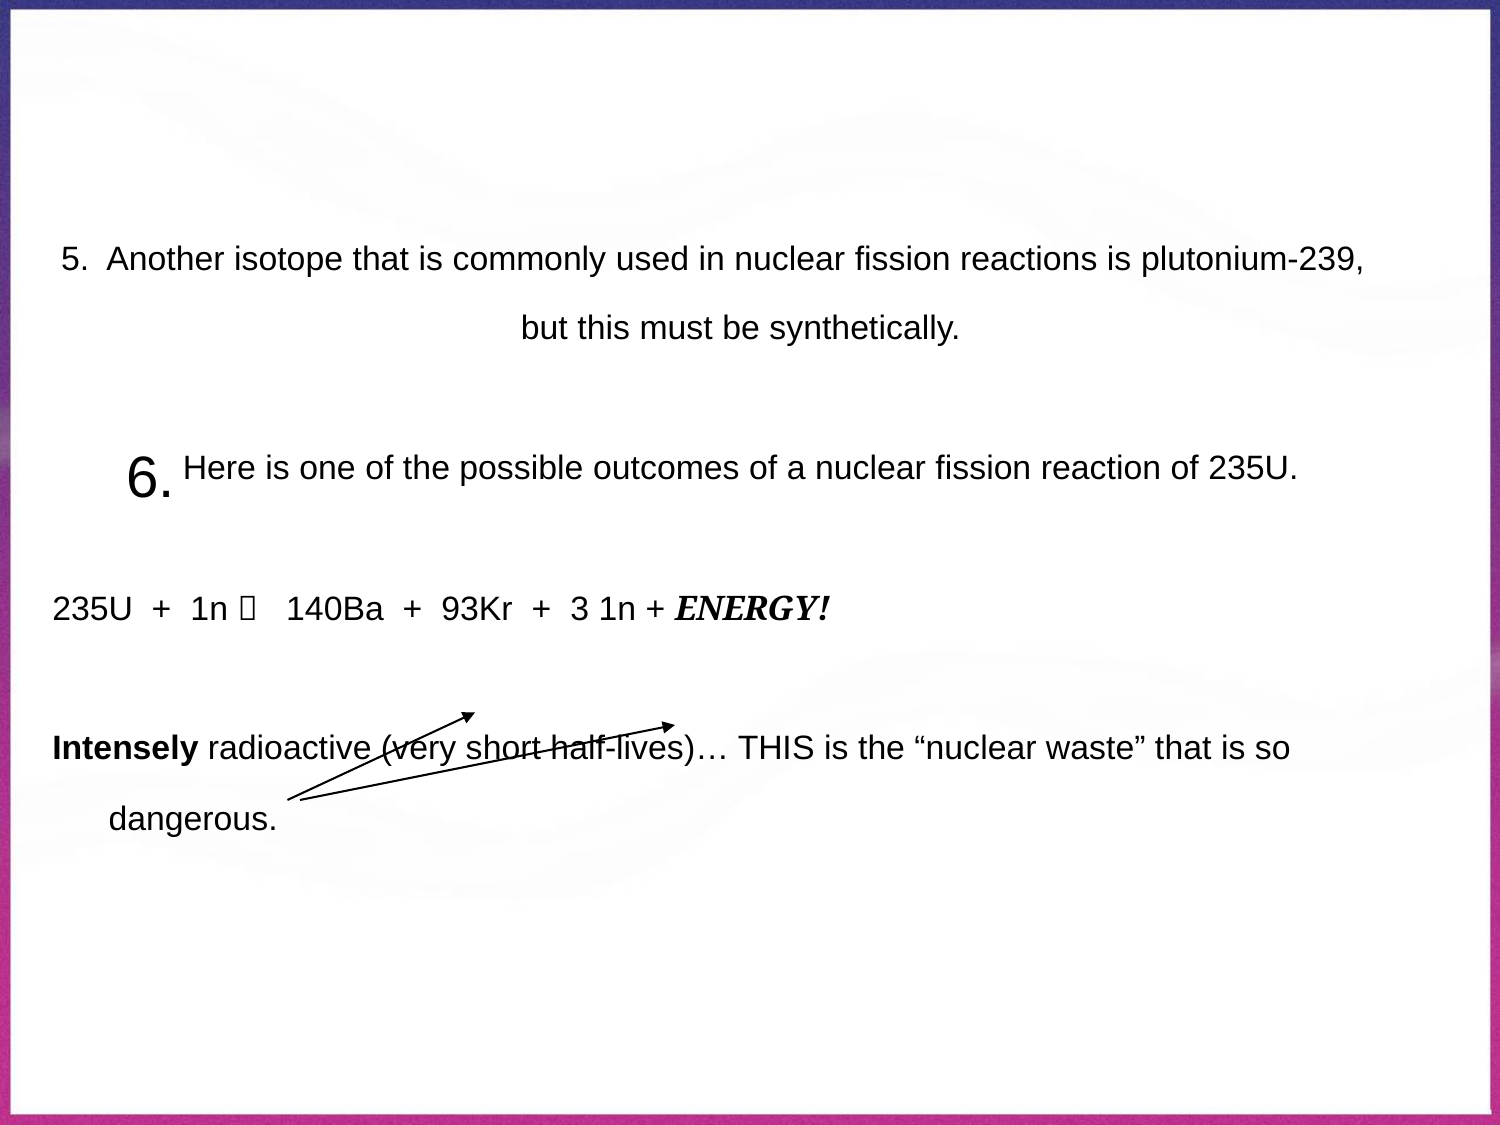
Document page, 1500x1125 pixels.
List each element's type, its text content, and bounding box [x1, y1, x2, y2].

text_box 5. Another isotope that is commonly used in nuclear fission reactions is plutonium-239, but this must be synthetically. Here is one of the possible outcomes of a nuclear fission reaction of 235U. 235U + 1n  140Ba + 93Kr + 3 1n + ENERGY! Intensely radioactive (very short half-lives)… THIS is the “nuclear waste” that is so dangerous. [37, 221, 1388, 937]
picture [0, 0, 1500, 1125]
text_box [299, 721, 676, 801]
text_box [287, 712, 475, 801]
